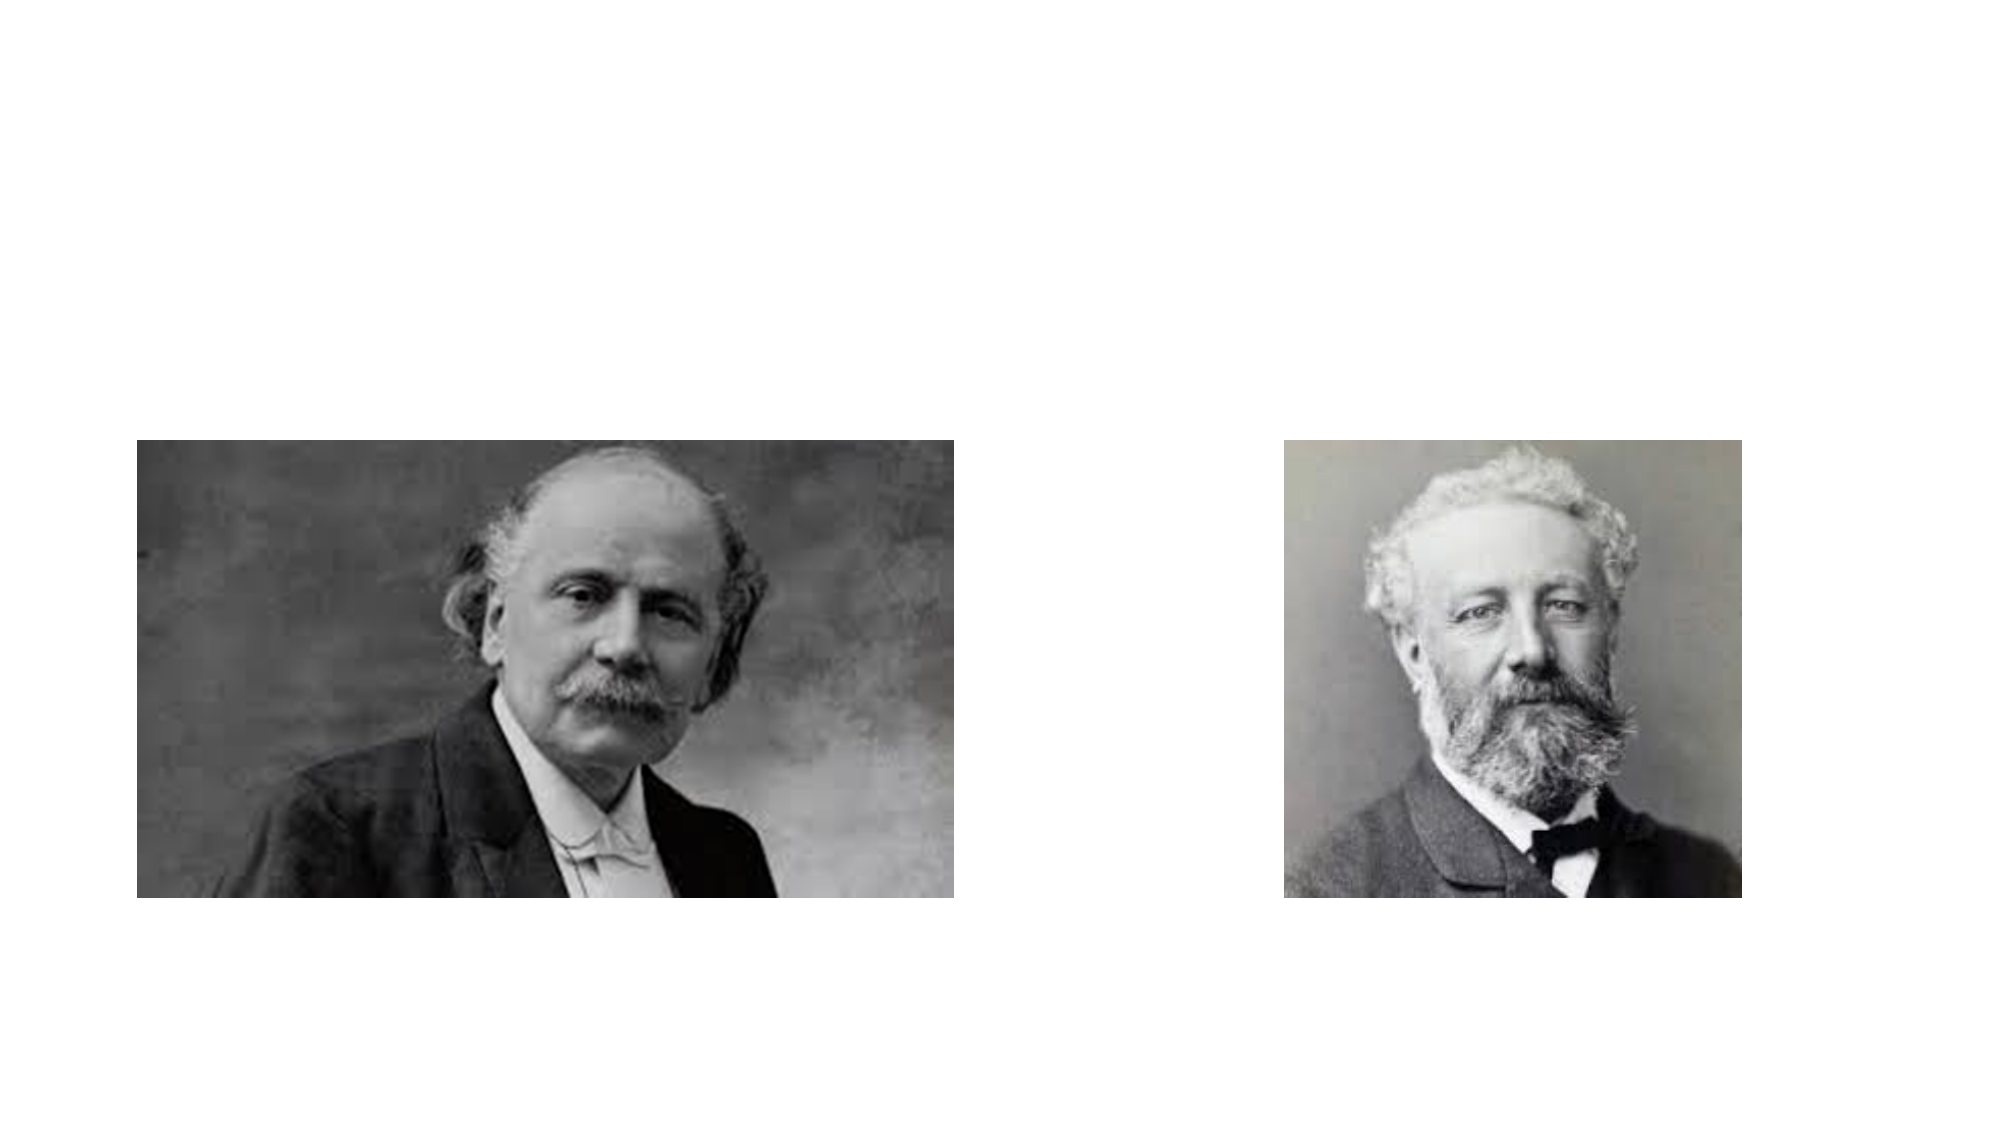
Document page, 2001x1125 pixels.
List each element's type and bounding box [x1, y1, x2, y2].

picture [1284, 440, 1742, 898]
list [137, 440, 954, 898]
